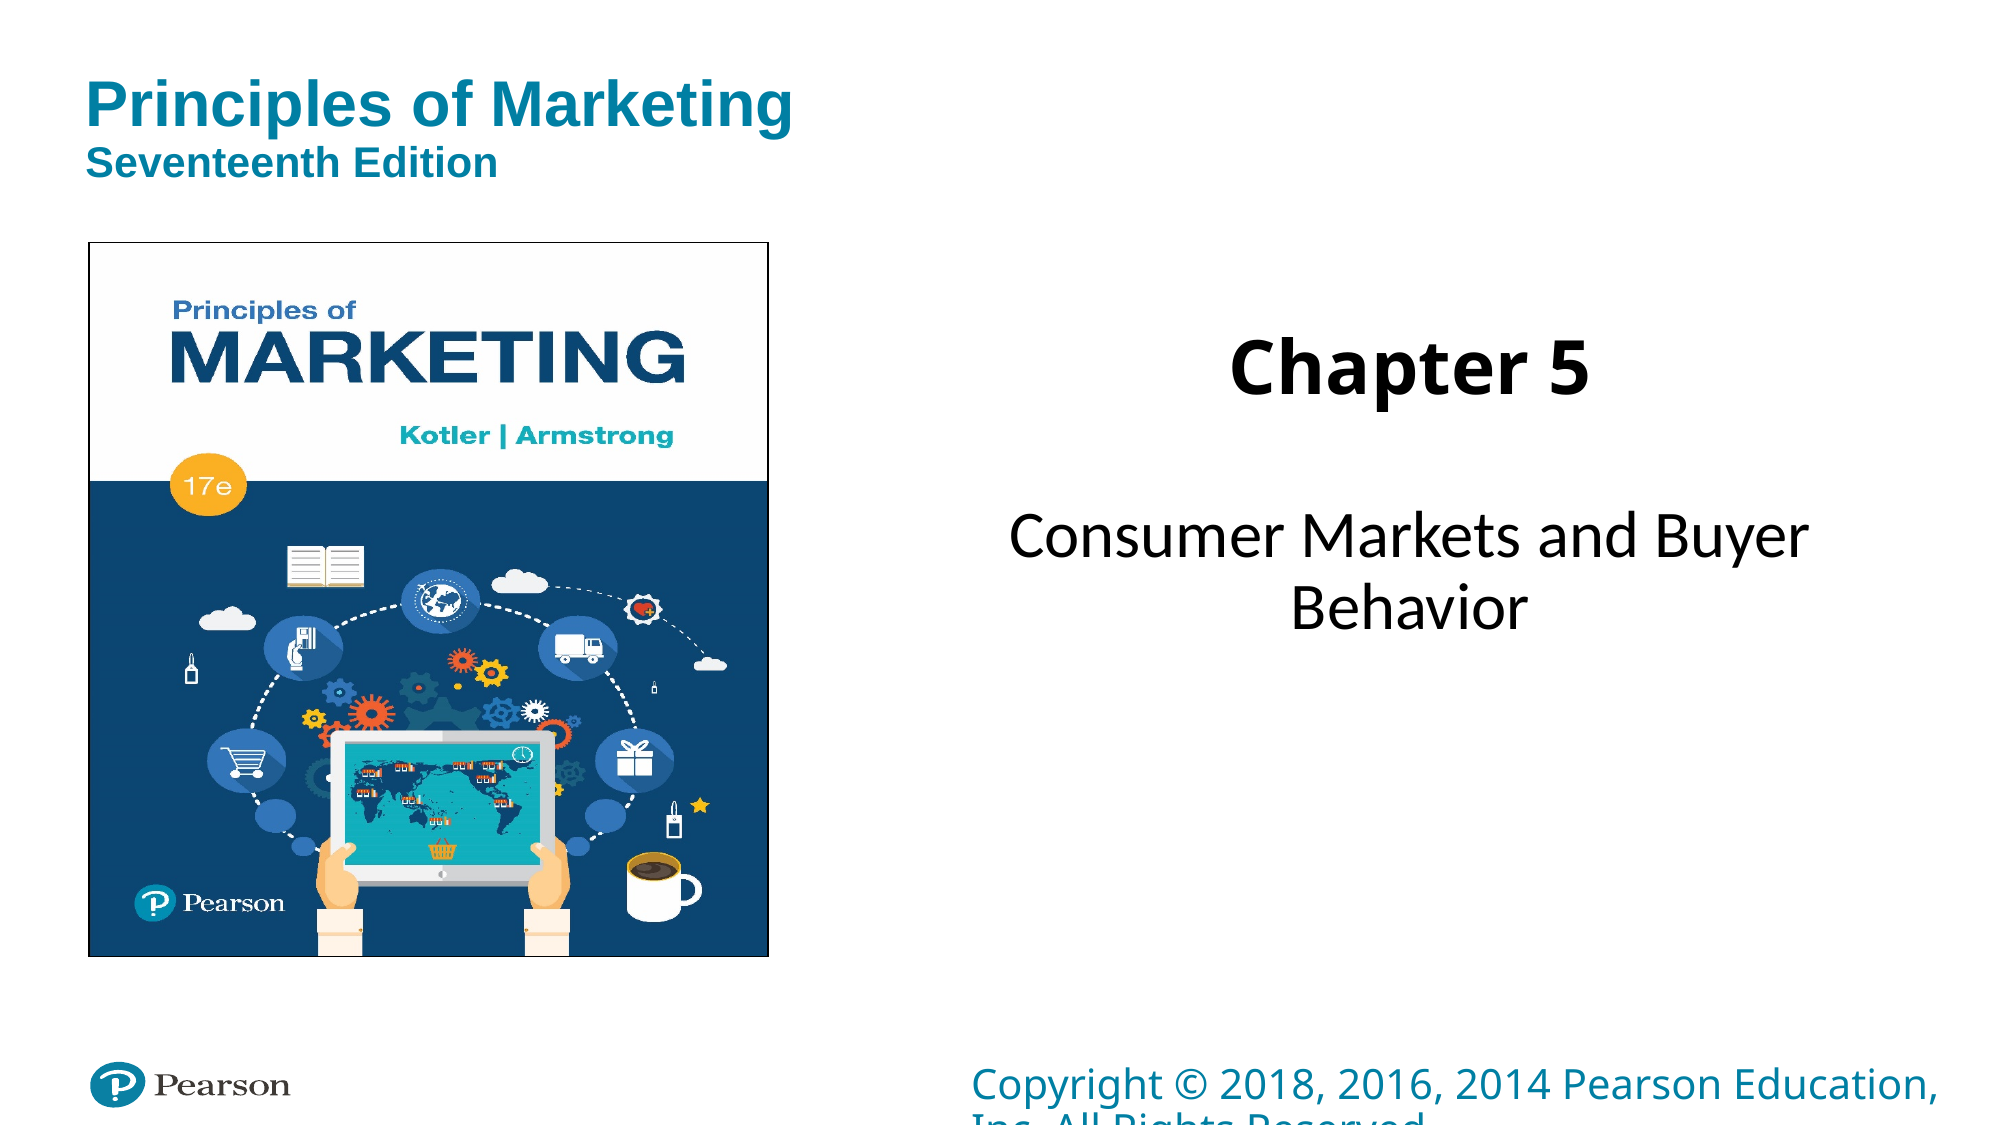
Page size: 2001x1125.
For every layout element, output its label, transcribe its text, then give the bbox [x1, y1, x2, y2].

list Copyright © 2018, 2016, 2014 Pearson Education, Inc. All Rights Reserved. [956, 1055, 1970, 1114]
list Chapter 5 Consumer Markets and Buyer Behavior [992, 383, 1829, 733]
title Principles of Marketing Seventeenth Edition [70, 62, 880, 197]
picture [89, 243, 767, 956]
